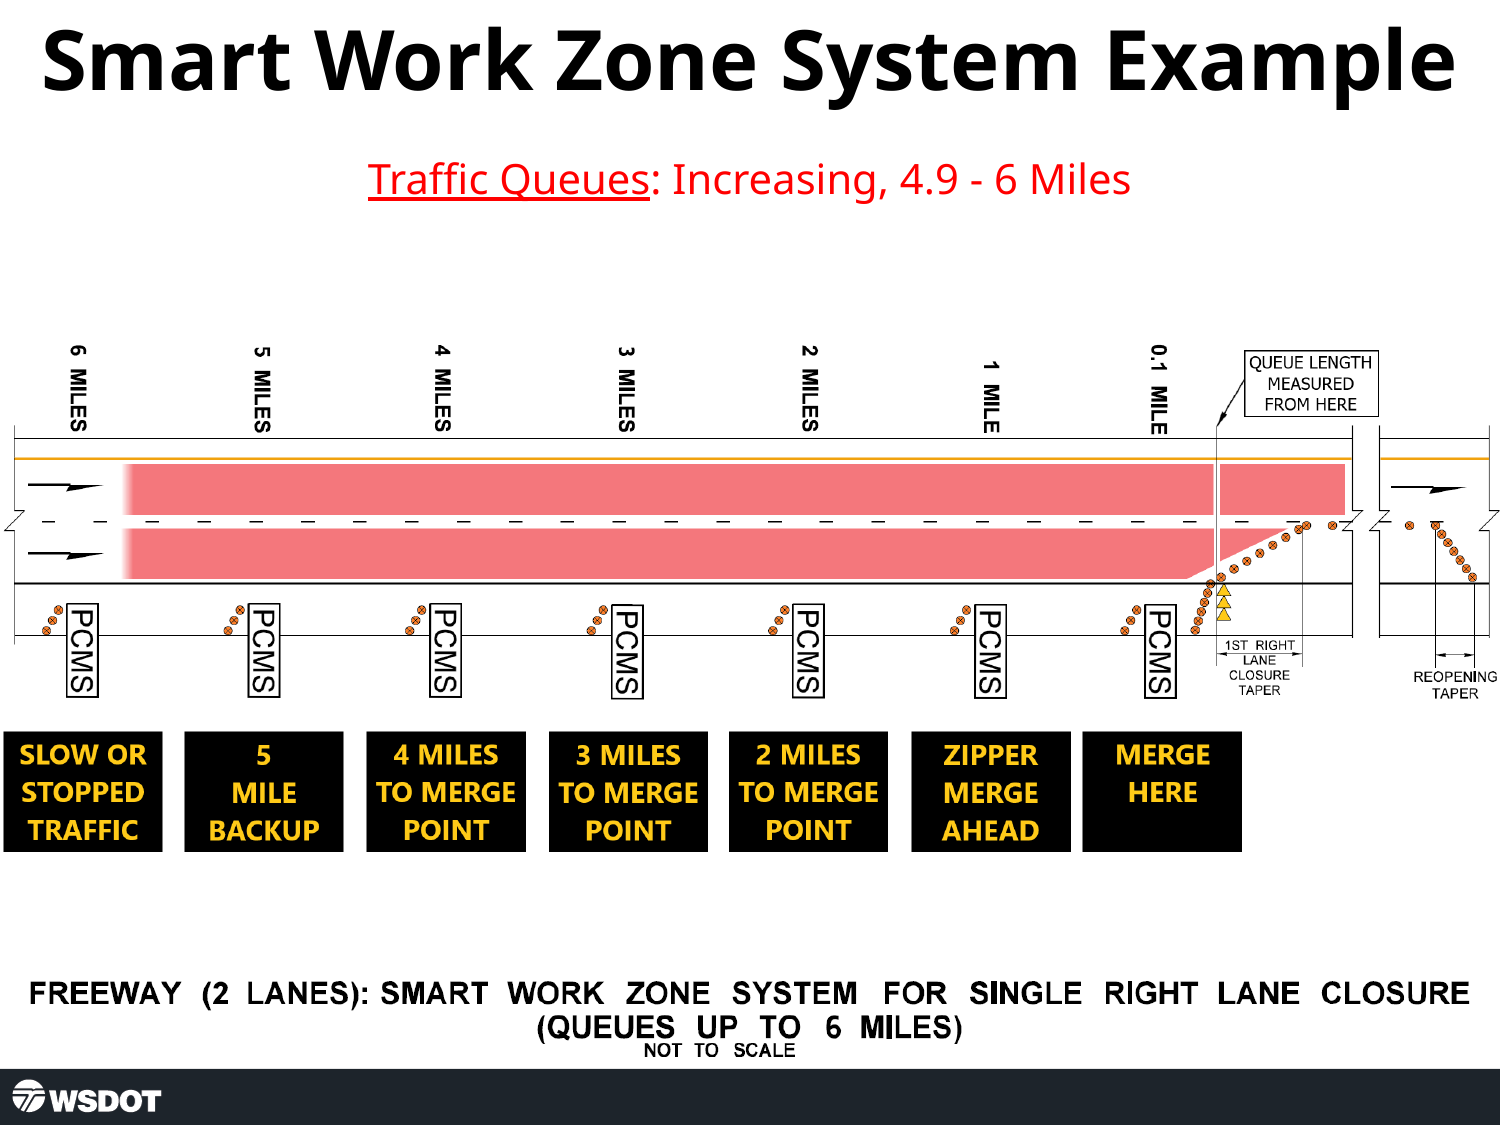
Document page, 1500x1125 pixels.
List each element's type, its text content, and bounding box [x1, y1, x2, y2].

picture [0, 337, 1500, 1125]
text_box Smart Work Zone System Example Traffic Queues: Increasing, 4.9 - 6 Miles [0, 0, 1500, 336]
